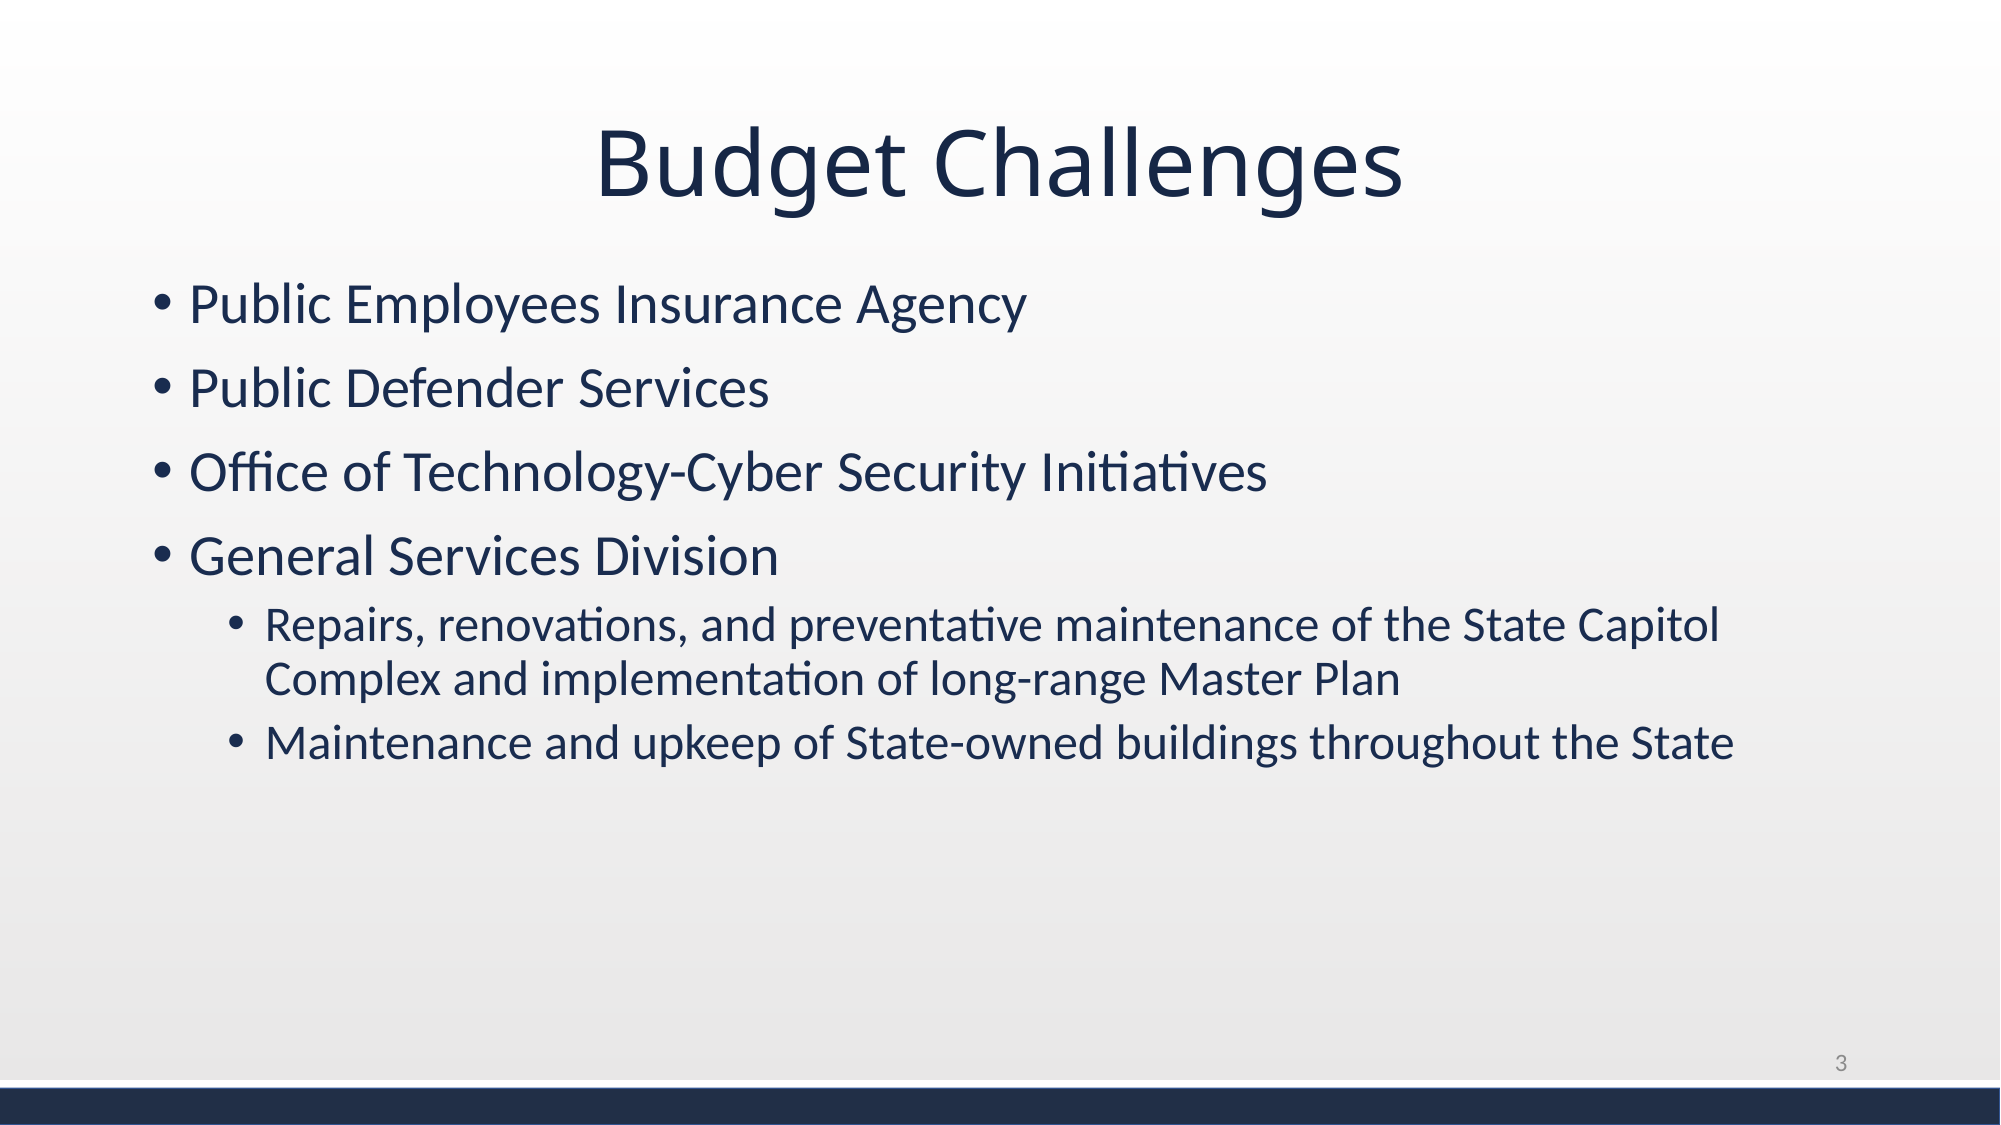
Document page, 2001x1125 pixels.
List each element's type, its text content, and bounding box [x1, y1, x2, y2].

slide_number 3 [1412, 1031, 1863, 1092]
list Public Employees Insurance Agency Public Defender Services Office of Technology-Cyber Security Initiatives General Services Division Repairs, renovations, and preventative maintenance of the State Capitol Complex and implementation of long-range Master Plan Maintenance and upkeep of State-owned buildings throughout the State [137, 266, 1863, 1014]
text_box [1863, 1079, 2000, 1089]
title Budget Challenges [137, 67, 1863, 266]
text_box [0, 1089, 2000, 1125]
text_box [0, 1079, 1412, 1089]
